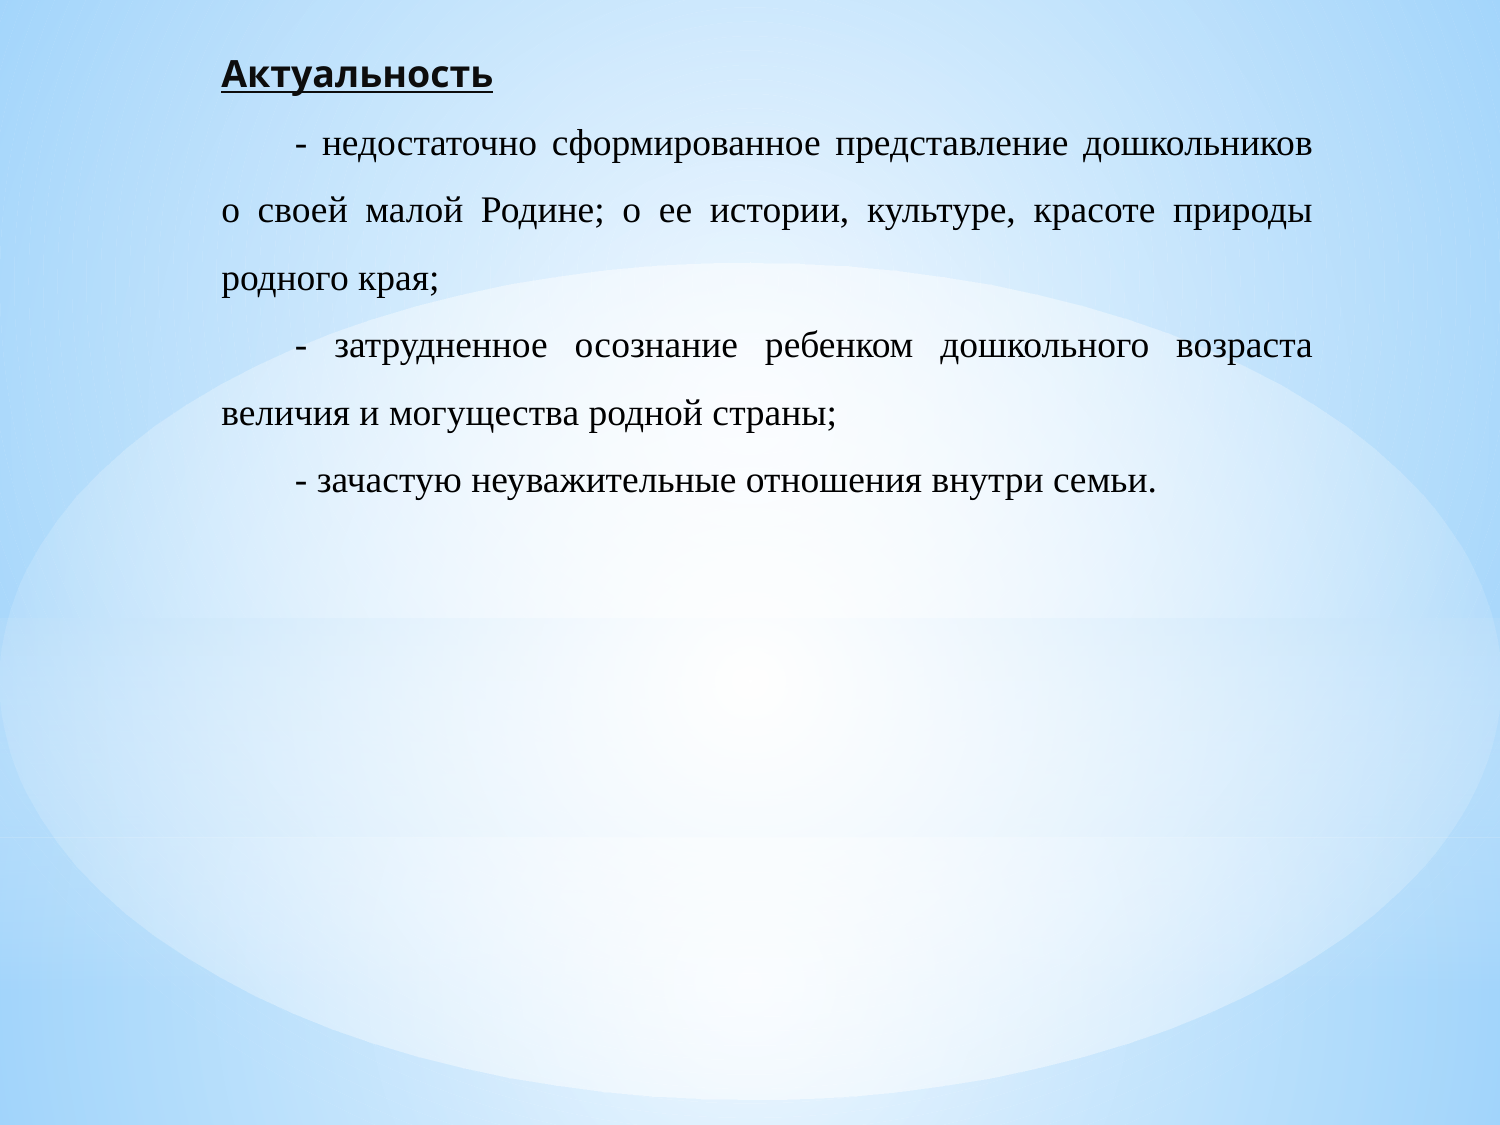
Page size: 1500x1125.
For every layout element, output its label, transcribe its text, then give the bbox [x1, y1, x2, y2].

text_box Актуальность - недостаточно сформированное представление дошкольников о своей малой Родине; о ее истории, культуре, красоте природы родного края; - затрудненное осознание ребенком дошкольного возраста величия и могущества родной страны; - зачастую неуважительные отношения внутри семьи. [206, 42, 1329, 553]
